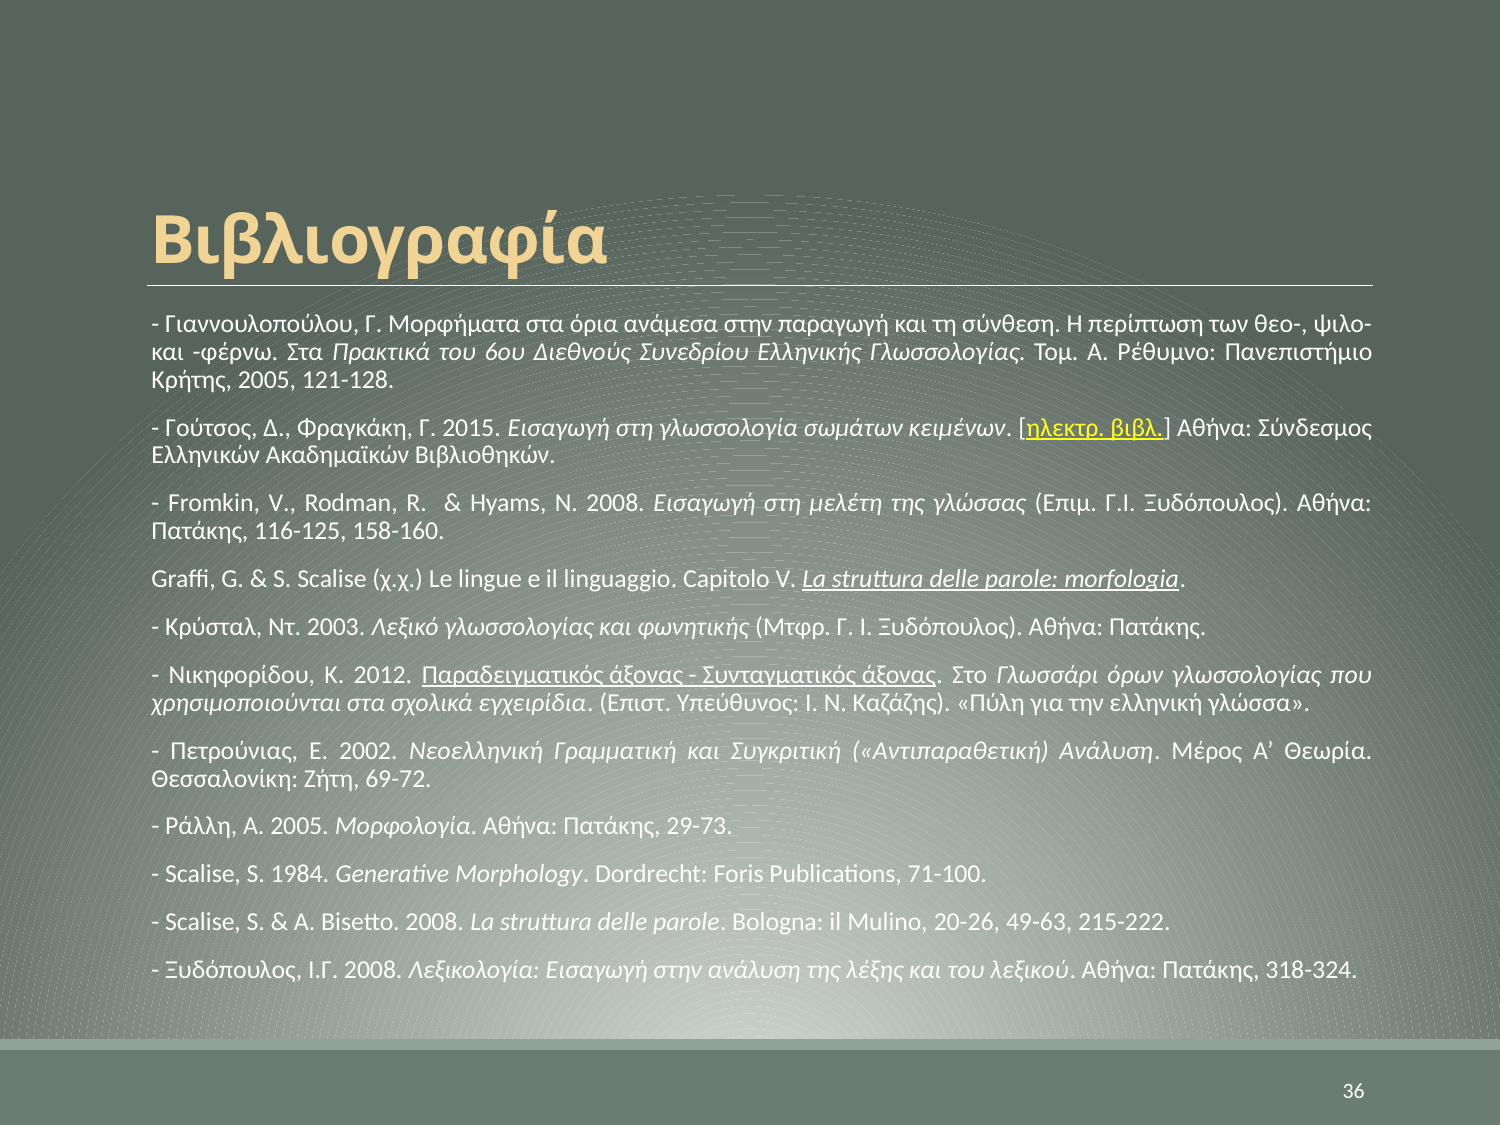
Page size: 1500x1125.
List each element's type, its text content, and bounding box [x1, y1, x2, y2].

title Βιβλιογραφία [135, 47, 1373, 285]
slide_number 36 [1218, 1059, 1380, 1120]
list - Γιαννουλοπούλου, Γ. Μορφήματα στα όρια ανάμεσα στην παραγωγή και τη σύνθεση. Η περίπτωση των θεο-, ψιλο- και -φέρνω. Στα Πρακτικά του 6ου Διεθνούς Συνεδρίου Ελληνικής Γλωσσολογίας. Τομ. Α. Ρέθυμνο: Πανεπιστήμιο Κρήτης, 2005, 121-128. - Γούτσος, Δ., Φραγκάκη, Γ. 2015. Εισαγωγή στη γλωσσολογία σωμάτων κειμένων. [ηλεκτρ. βιβλ.] Αθήνα: Σύνδεσμος Ελληνικών Ακαδημαϊκών Βιβλιοθηκών. - Fromkin, V., Rodman, R. & Hyams, N. 2008. Εισαγωγή στη μελέτη της γλώσσας (Επιμ. Γ.Ι. Ξυδόπουλος). Αθήνα: Πατάκης, 116-125, 158-160. Graffi, G. & S. Scalise (χ.χ.) Le lingue e il linguaggio. Capitolo V. La struttura delle parole: morfologia. - Κρύσταλ, Ντ. 2003. Λεξικό γλωσσολογίας και φωνητικής (Μτφρ. Γ. Ι. Ξυδόπουλος). Αθήνα: Πατάκης. - Νικηφορίδου, Κ. 2012. Παραδειγματικός άξονας - Συνταγματικός άξονας. Στο Γλωσσάρι όρων γλωσσολογίας που χρησιμοποιούνται στα σχολικά εγχειρίδια. (Επιστ. Υπεύθυνος: Ι. Ν. Καζάζης). «Πύλη για την ελληνική γλώσσα». - Πετρούνιας, Ε. 2002. Νεοελληνική Γραμματική και Συγκριτική («Αντιπαραθετική) Ανάλυση. Μέρος Α’ Θεωρία. Θεσσαλονίκη: Ζήτη, 69-72. - Ράλλη, Α. 2005. Μορφολογία. Αθήνα: Πατάκης, 29-73. - Scalise, S. 1984. Generative Morphology. Dordrecht: Foris Publications, 71-100. - Scalise, S. & A. Bisetto. 2008. La struttura delle parole. Bologna: il Mulino, 20-26, 49-63, 215-222. - Ξυδόπουλος, Ι.Γ. 2008. Λεξικολογία: Εισαγωγή στην ανάλυση της λέξης και του λεξικού. Αθήνα: Πατάκης, 318-324. [135, 302, 1373, 1004]
